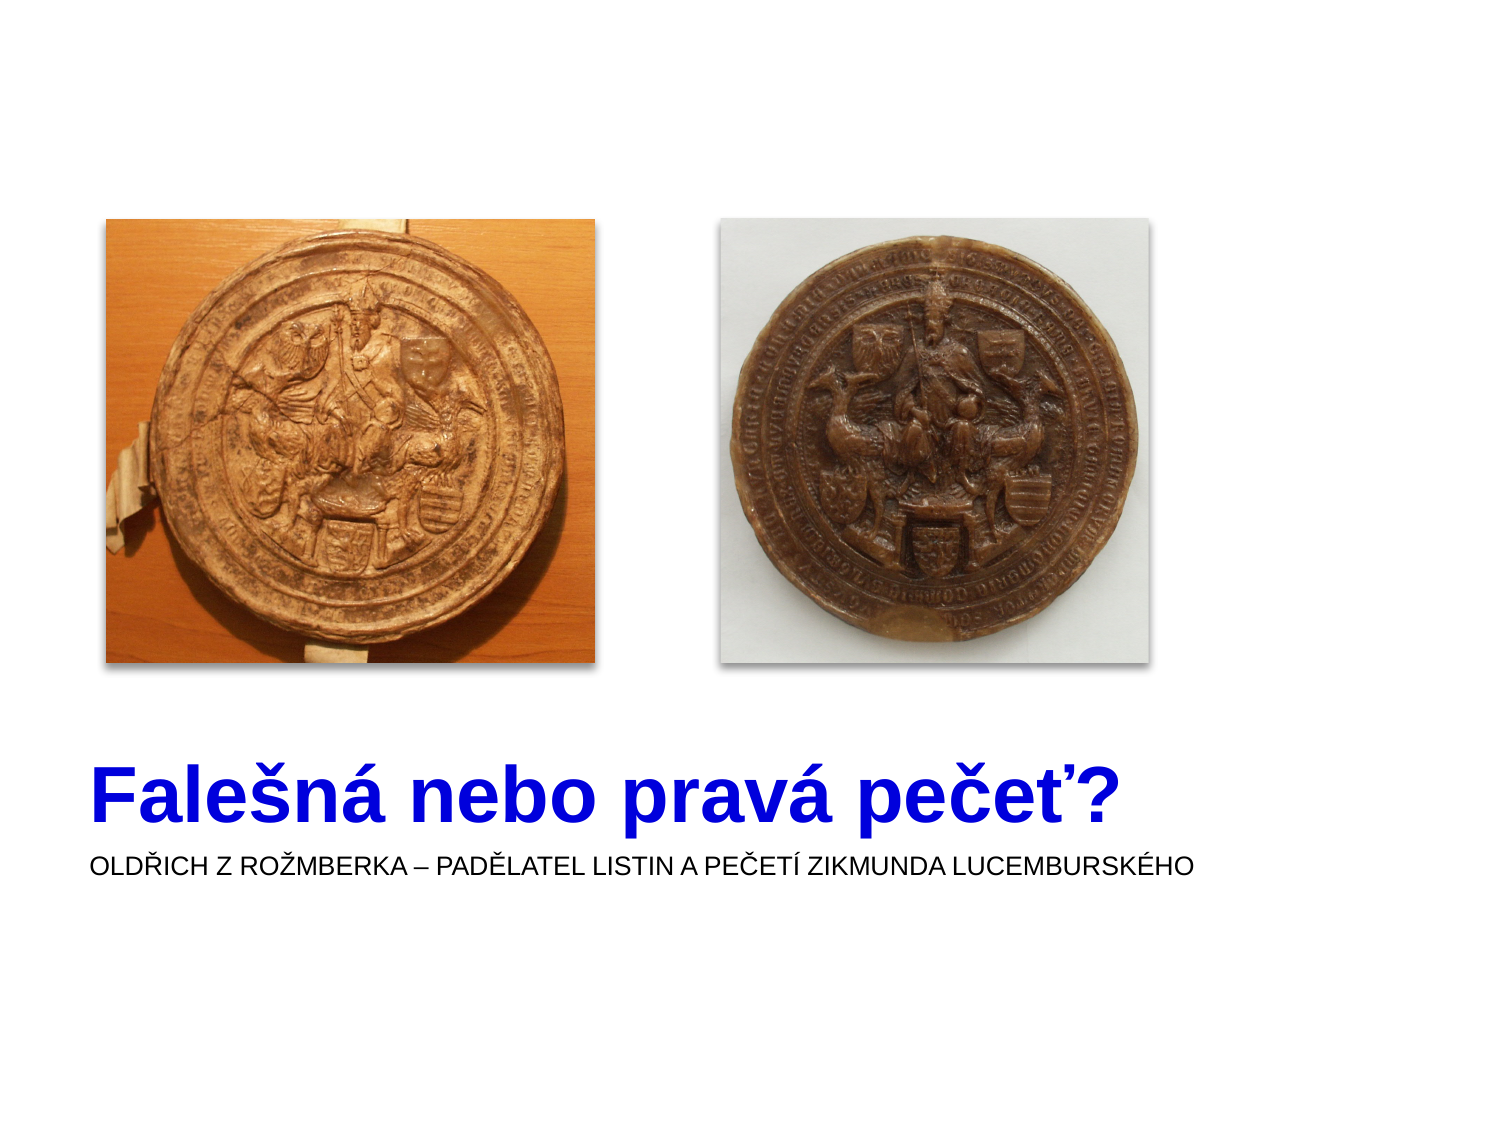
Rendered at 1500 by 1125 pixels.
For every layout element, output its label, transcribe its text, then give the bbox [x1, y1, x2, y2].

title Falešná nebo pravá pečeť? [78, 699, 1208, 846]
list Oldřich z Rožmberka – padělatel listin a pečetí Zikmunda Lucemburského [78, 846, 1208, 910]
picture [720, 218, 1149, 663]
picture [105, 219, 596, 663]
